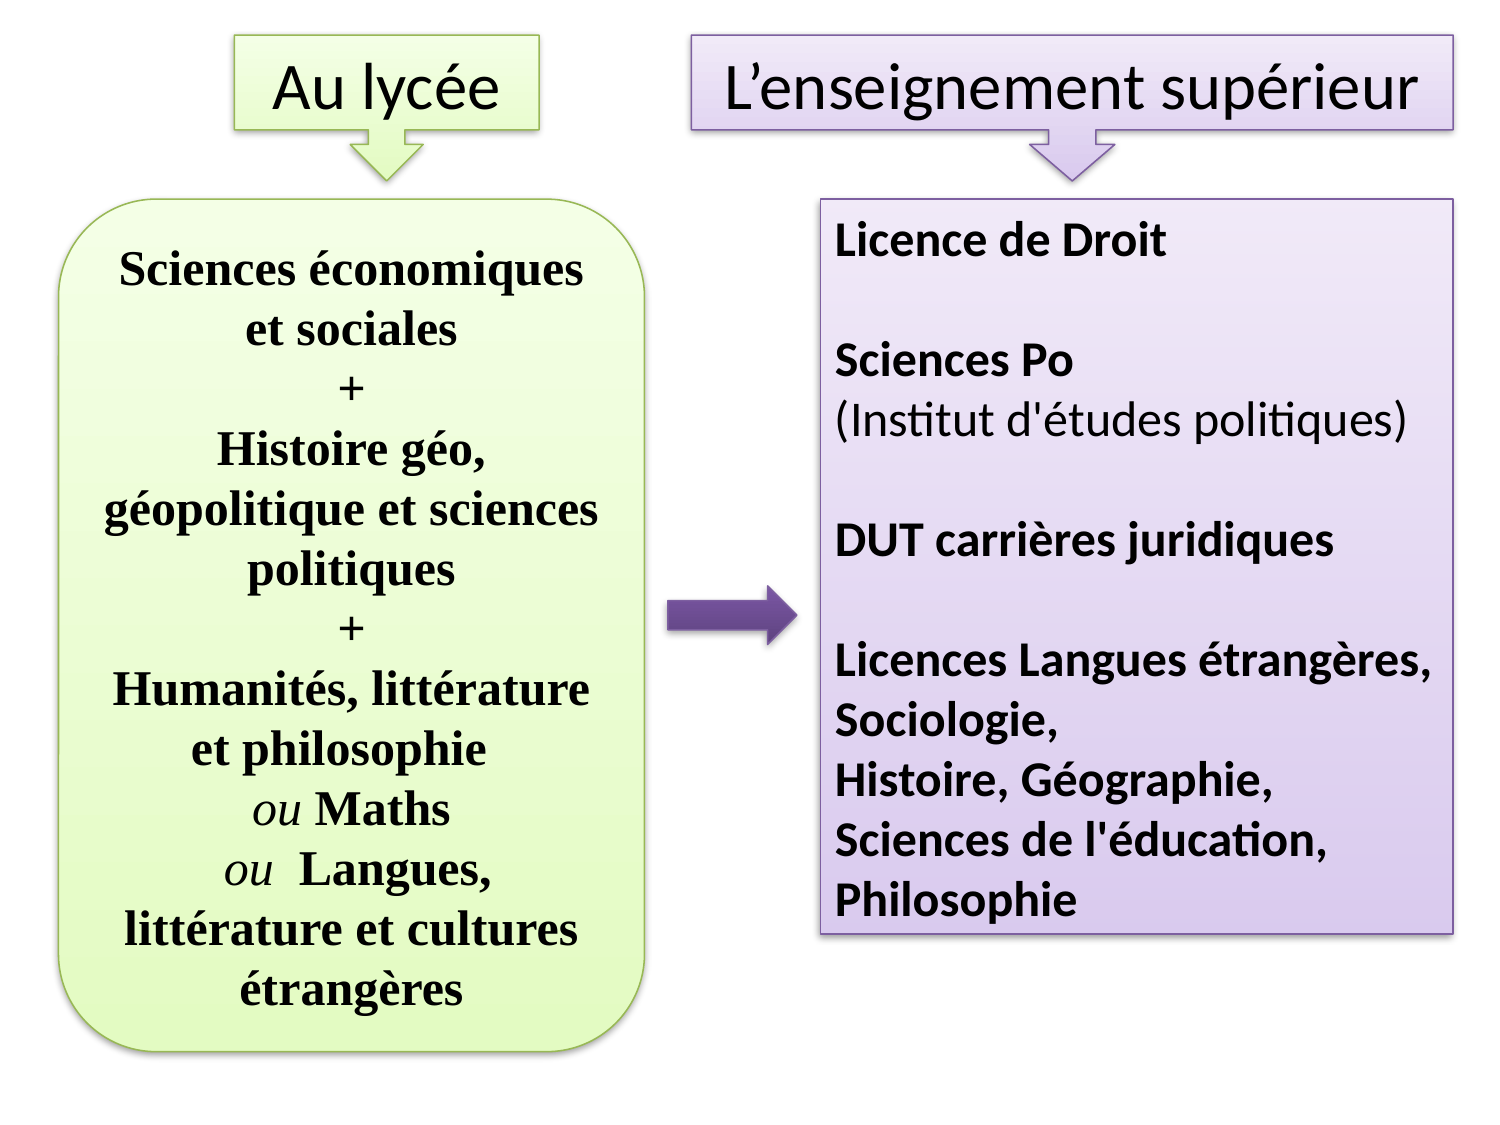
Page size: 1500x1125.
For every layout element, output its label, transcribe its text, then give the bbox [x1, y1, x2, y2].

text_box Sciences économiques et sociales + Histoire géo, géopolitique et sciences politiques + Humanités, littérature et philosophie ou Maths ou Langues, littérature et cultures étrangères [57, 198, 646, 1053]
text_box Au lycée [233, 34, 540, 182]
text_box [667, 585, 798, 646]
text_box L’enseignement supérieur [690, 34, 1454, 182]
text_box Licence de Droit Sciences Po (Institut d'études politiques) DUT carrières juridiques Licences Langues étrangères, Sociologie, Histoire, Géographie, Sciences de l'éducation, Philosophie [820, 198, 1454, 935]
